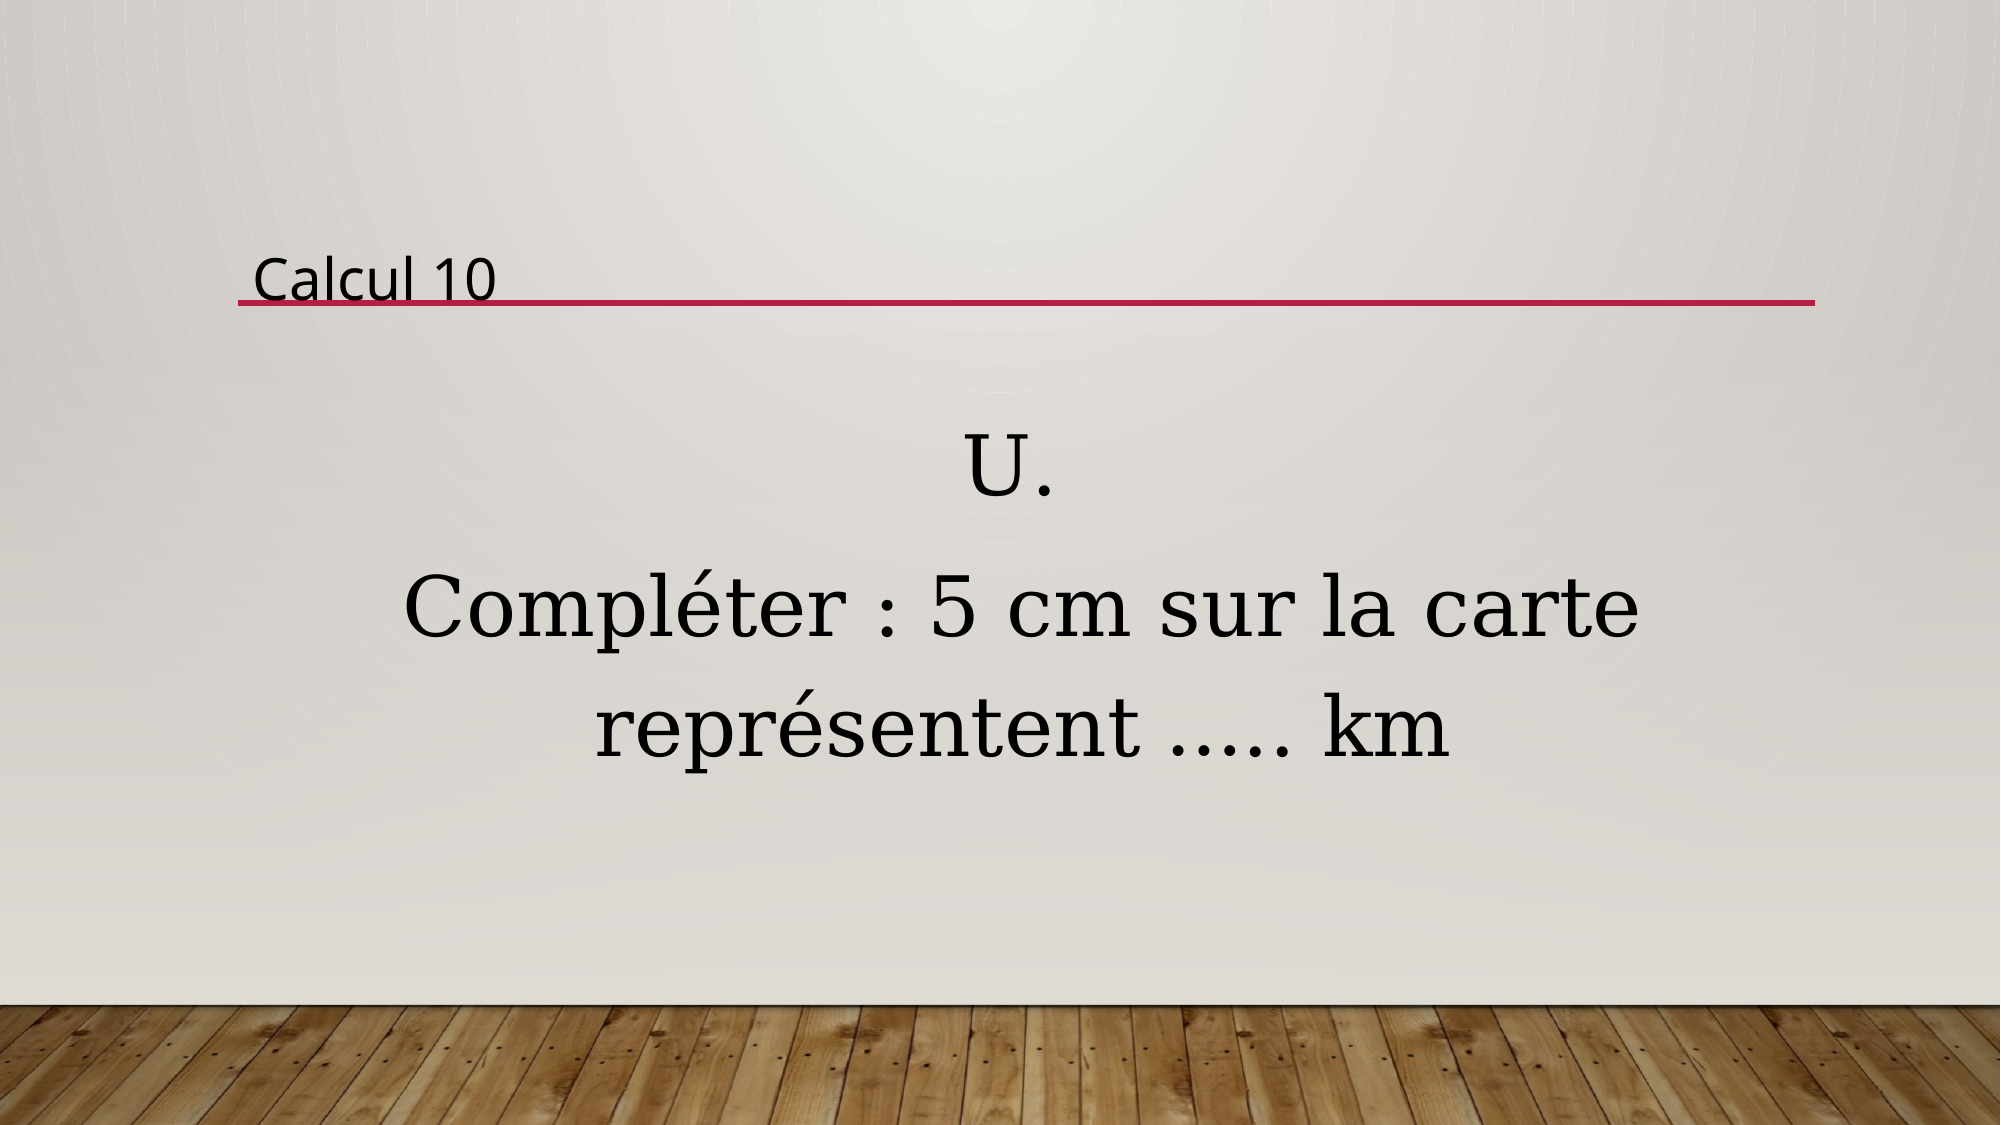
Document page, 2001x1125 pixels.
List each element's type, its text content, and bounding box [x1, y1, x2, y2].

picture [0, 1005, 2000, 1125]
text_box Calcul 10 [238, 234, 602, 320]
